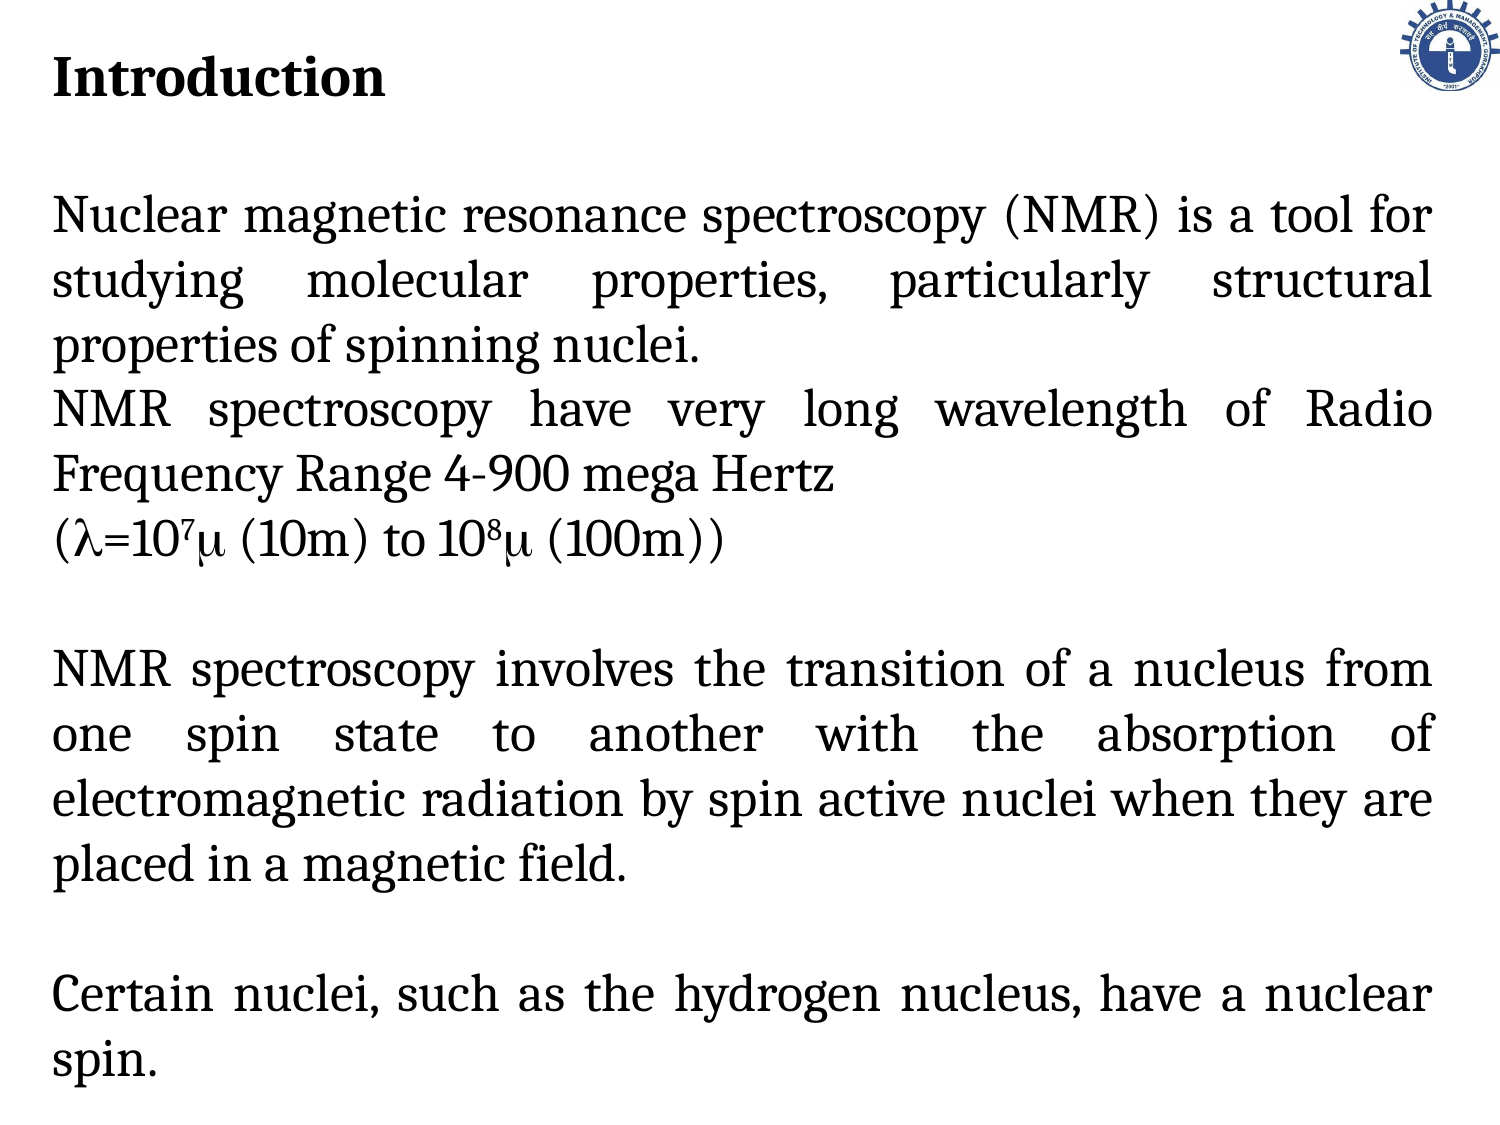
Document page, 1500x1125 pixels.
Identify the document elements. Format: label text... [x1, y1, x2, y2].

picture [1399, 0, 1500, 92]
text_box Introduction Nuclear magnetic resonance spectroscopy (NMR) is a tool for studying molecular properties, particularly structural properties of spinning nuclei. NMR spectroscopy have very long wavelength of Radio Frequency Range 4-900 mega Hertz (=107 (10m) to 108 (100m)) NMR spectroscopy involves the transition of a nucleus from one spin state to another with the absorption of electromagnetic radiation by spin active nuclei when they are placed in a magnetic field. Certain nuclei, such as the hydrogen nucleus, have a nuclear spin. [37, 30, 1450, 1095]
